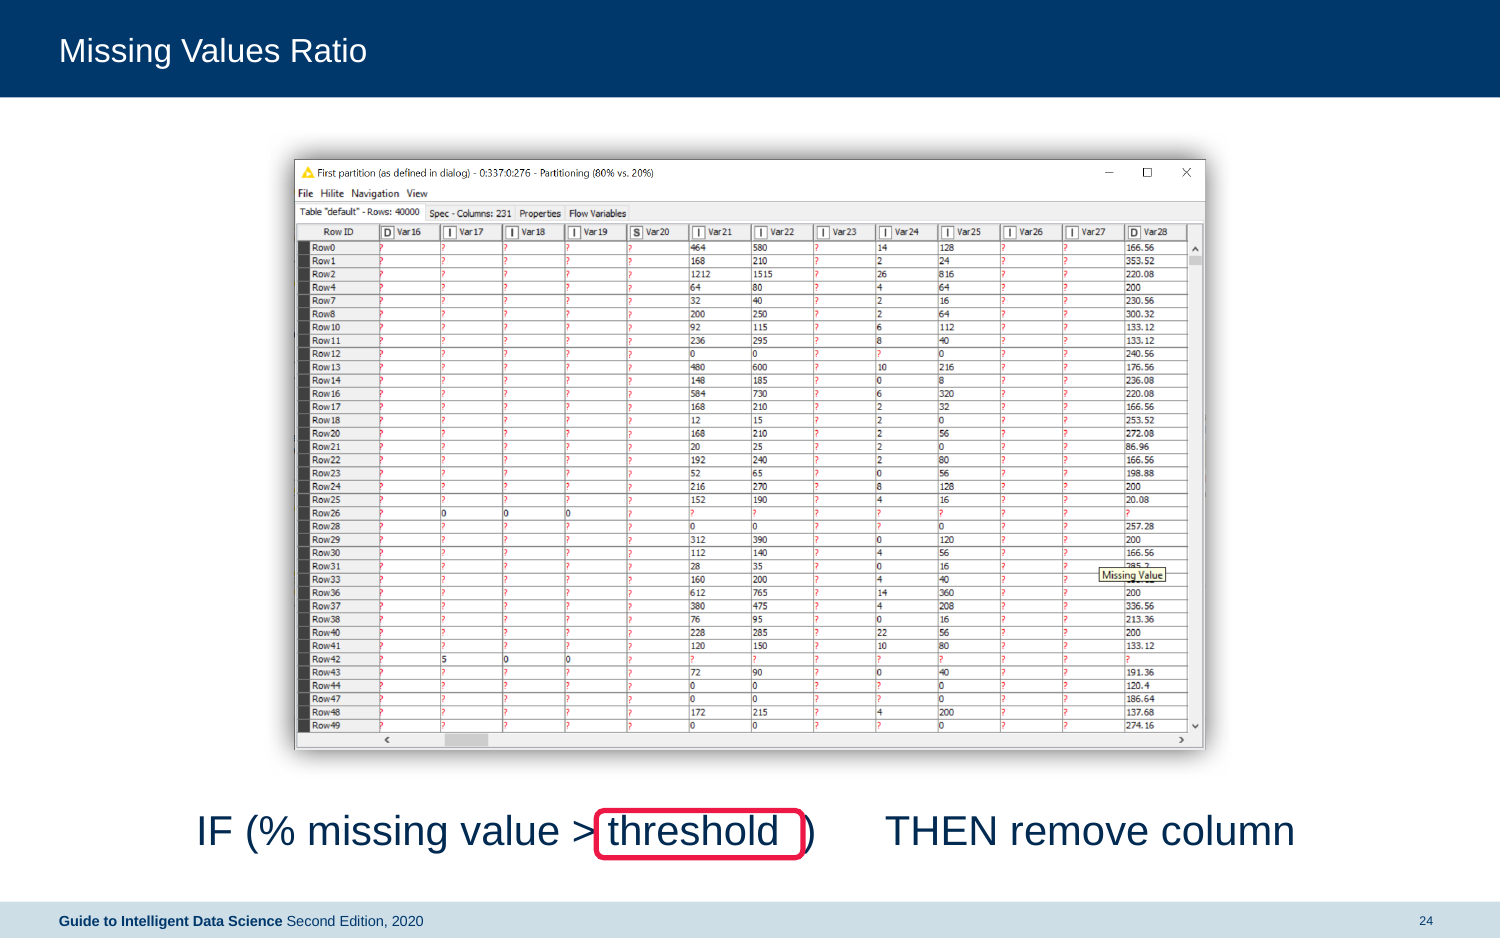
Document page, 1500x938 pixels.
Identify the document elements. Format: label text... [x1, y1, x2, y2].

slide_number 24 [1411, 900, 1442, 938]
title Missing Values Ratio [58, 28, 1442, 70]
footer Guide to Intelligent Data Science Second Edition, 2020 [58, 900, 717, 938]
picture [294, 159, 1206, 750]
list IF (% missing value > threshold ) THEN remove column [59, 147, 1434, 855]
text_box [595, 809, 805, 859]
